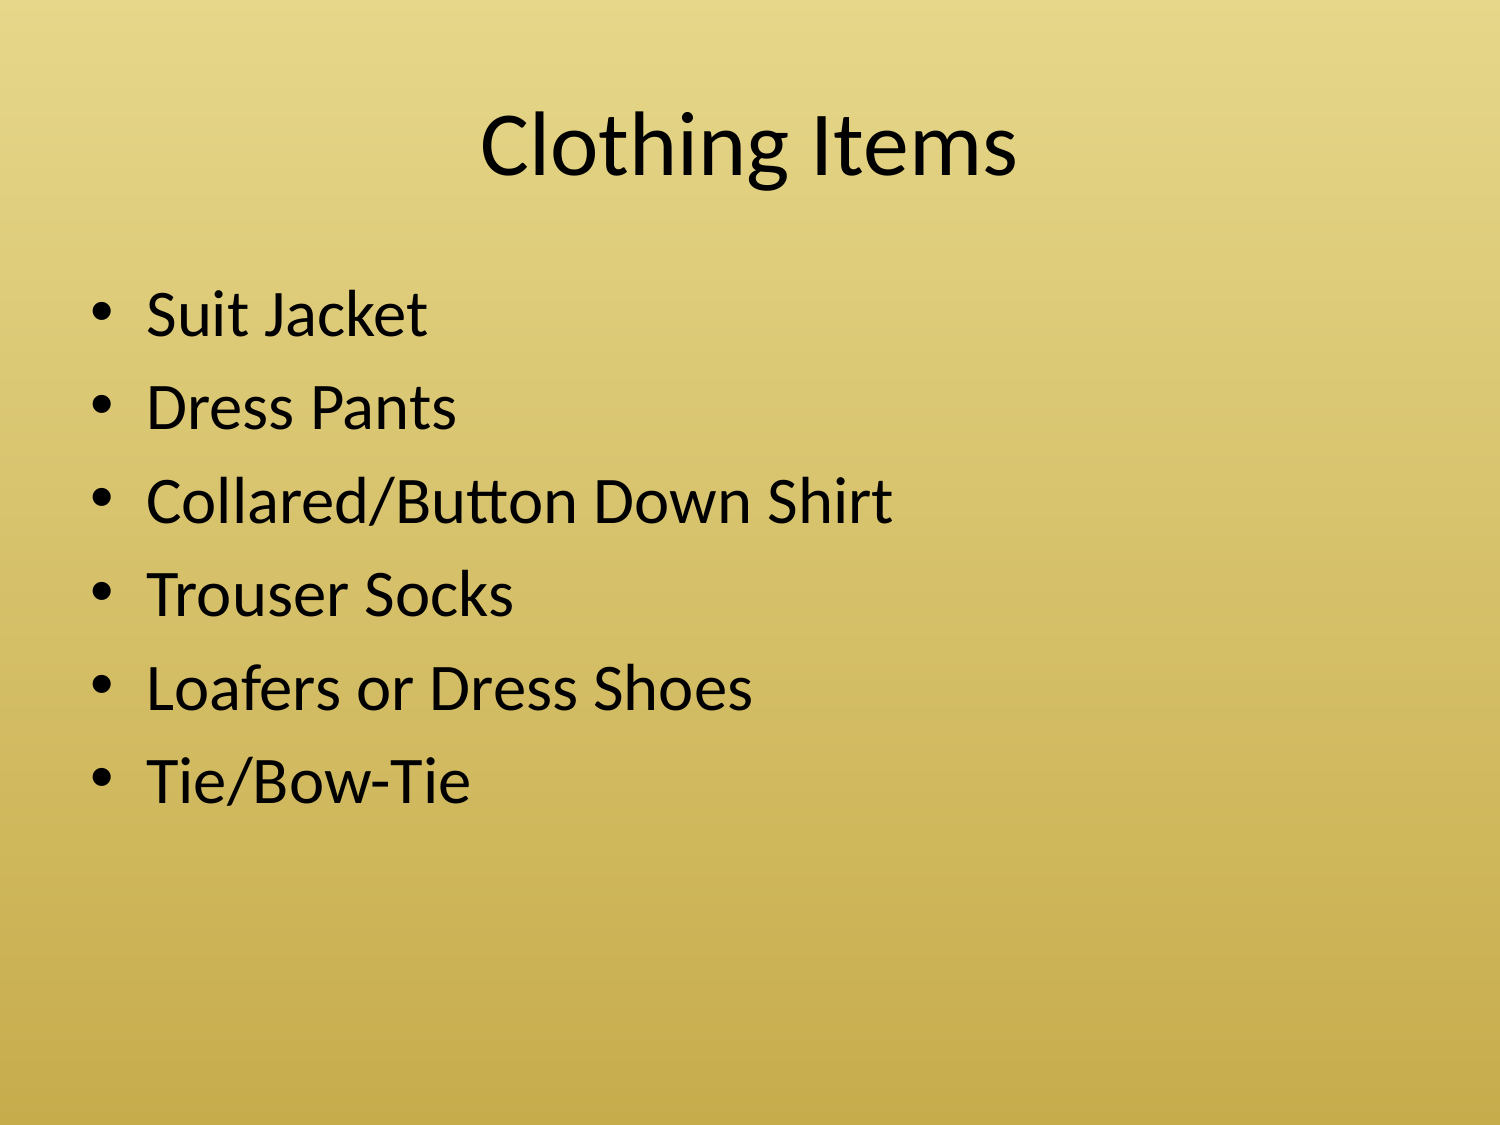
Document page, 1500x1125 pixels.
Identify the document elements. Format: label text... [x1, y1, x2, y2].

title Clothing Items [75, 45, 1425, 233]
list Suit Jacket Dress Pants Collared/Button Down Shirt Trouser Socks Loafers or Dress Shoes Tie/Bow-Tie [75, 262, 1425, 1005]
